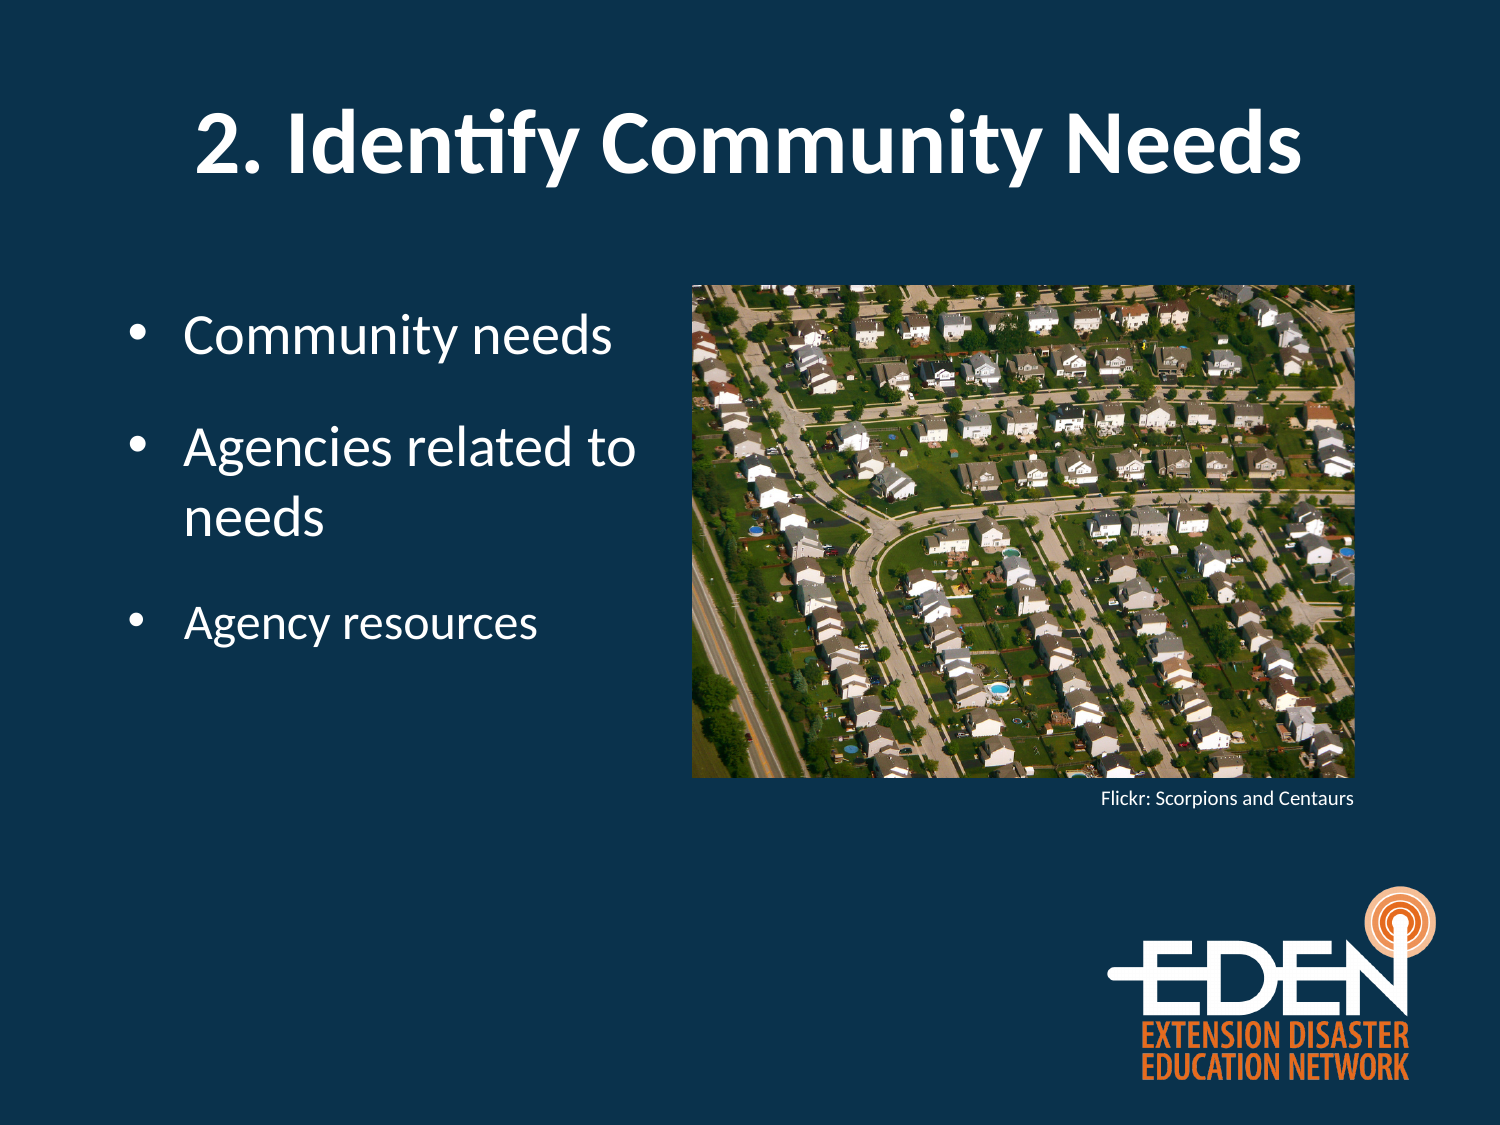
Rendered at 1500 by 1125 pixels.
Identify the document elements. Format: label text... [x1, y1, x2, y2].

list Community needs Agencies related to needs Agency resources [112, 288, 705, 1005]
title 2. Identify Community Needs [112, 19, 1388, 255]
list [692, 163, 1355, 778]
picture [1107, 886, 1436, 1080]
